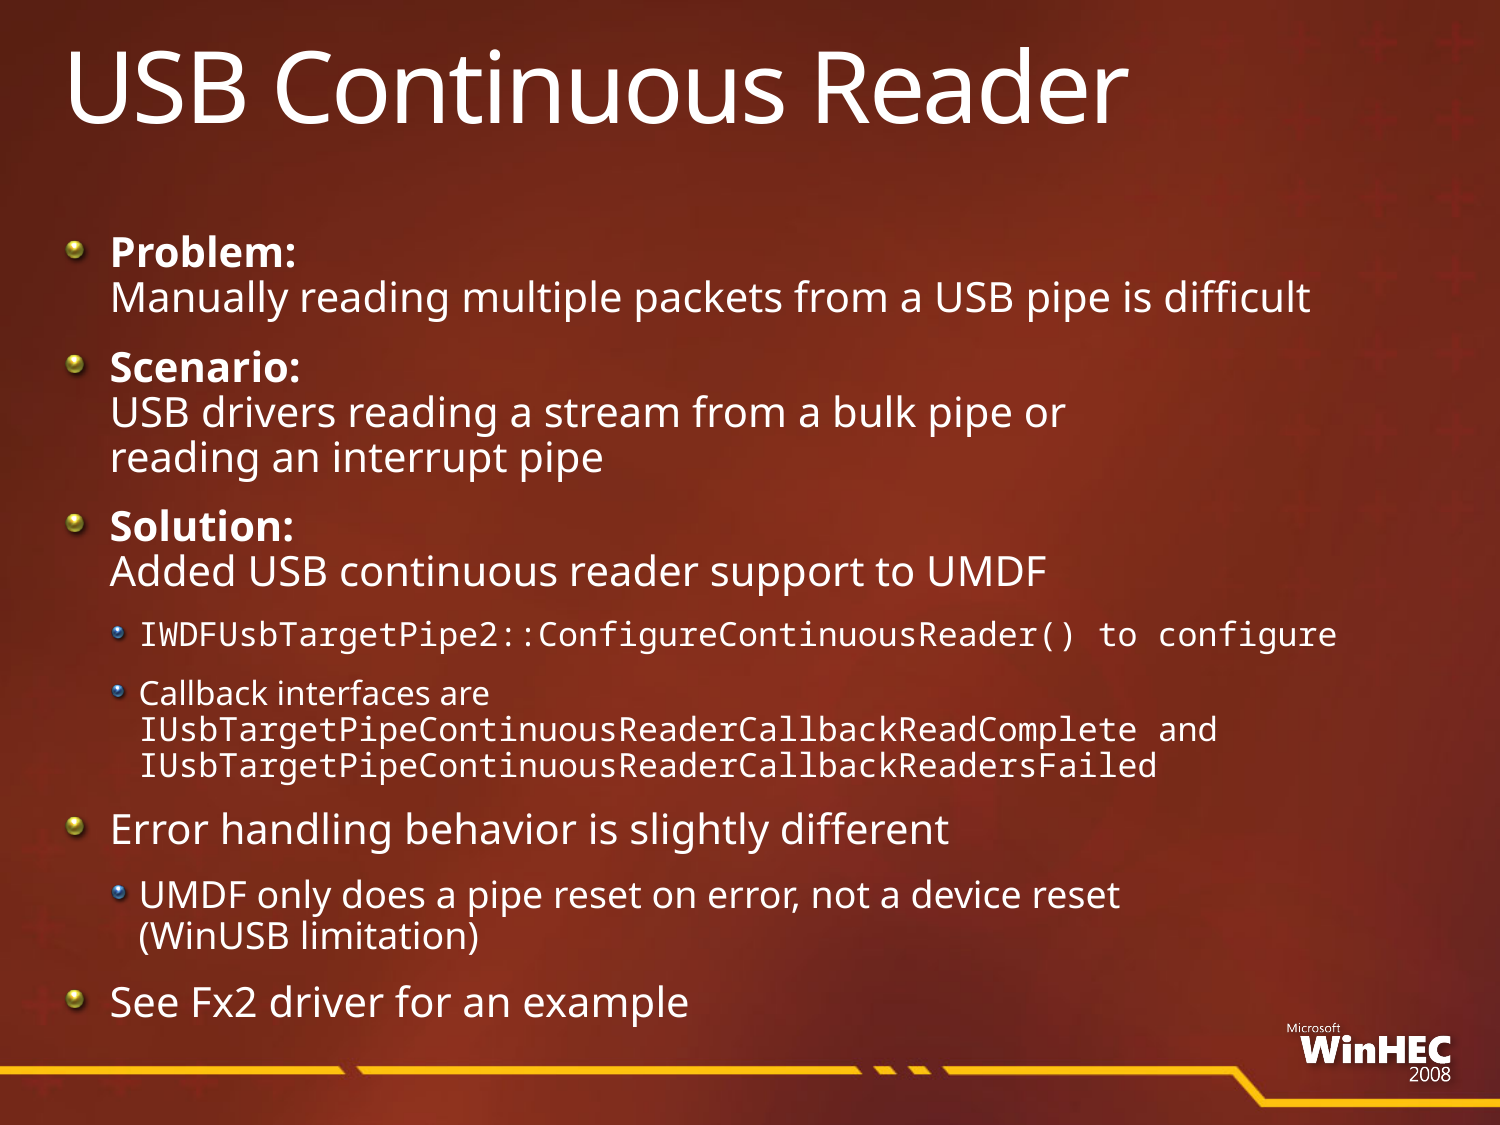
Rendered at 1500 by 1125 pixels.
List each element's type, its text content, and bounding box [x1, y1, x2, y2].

title USB Continuous Reader [62, 37, 1438, 147]
list Problem: Manually reading multiple packets from a USB pipe is difficult Scenario: USB drivers reading a stream from a bulk pipe or reading an interrupt pipe Solution: Added USB continuous reader support to UMDF IWDFUsbTargetPipe2::ConfigureContinuousReader() to configure Callback interfaces are IUsbTargetPipeContinuousReaderCallbackReadComplete and IUsbTargetPipeContinuousReaderCallbackReadersFailed Error handling behavior is slightly different UMDF only does a pipe reset on error, not a device reset (WinUSB limitation) See Fx2 driver for an example [62, 231, 1438, 998]
picture [0, 0, 1500, 1125]
